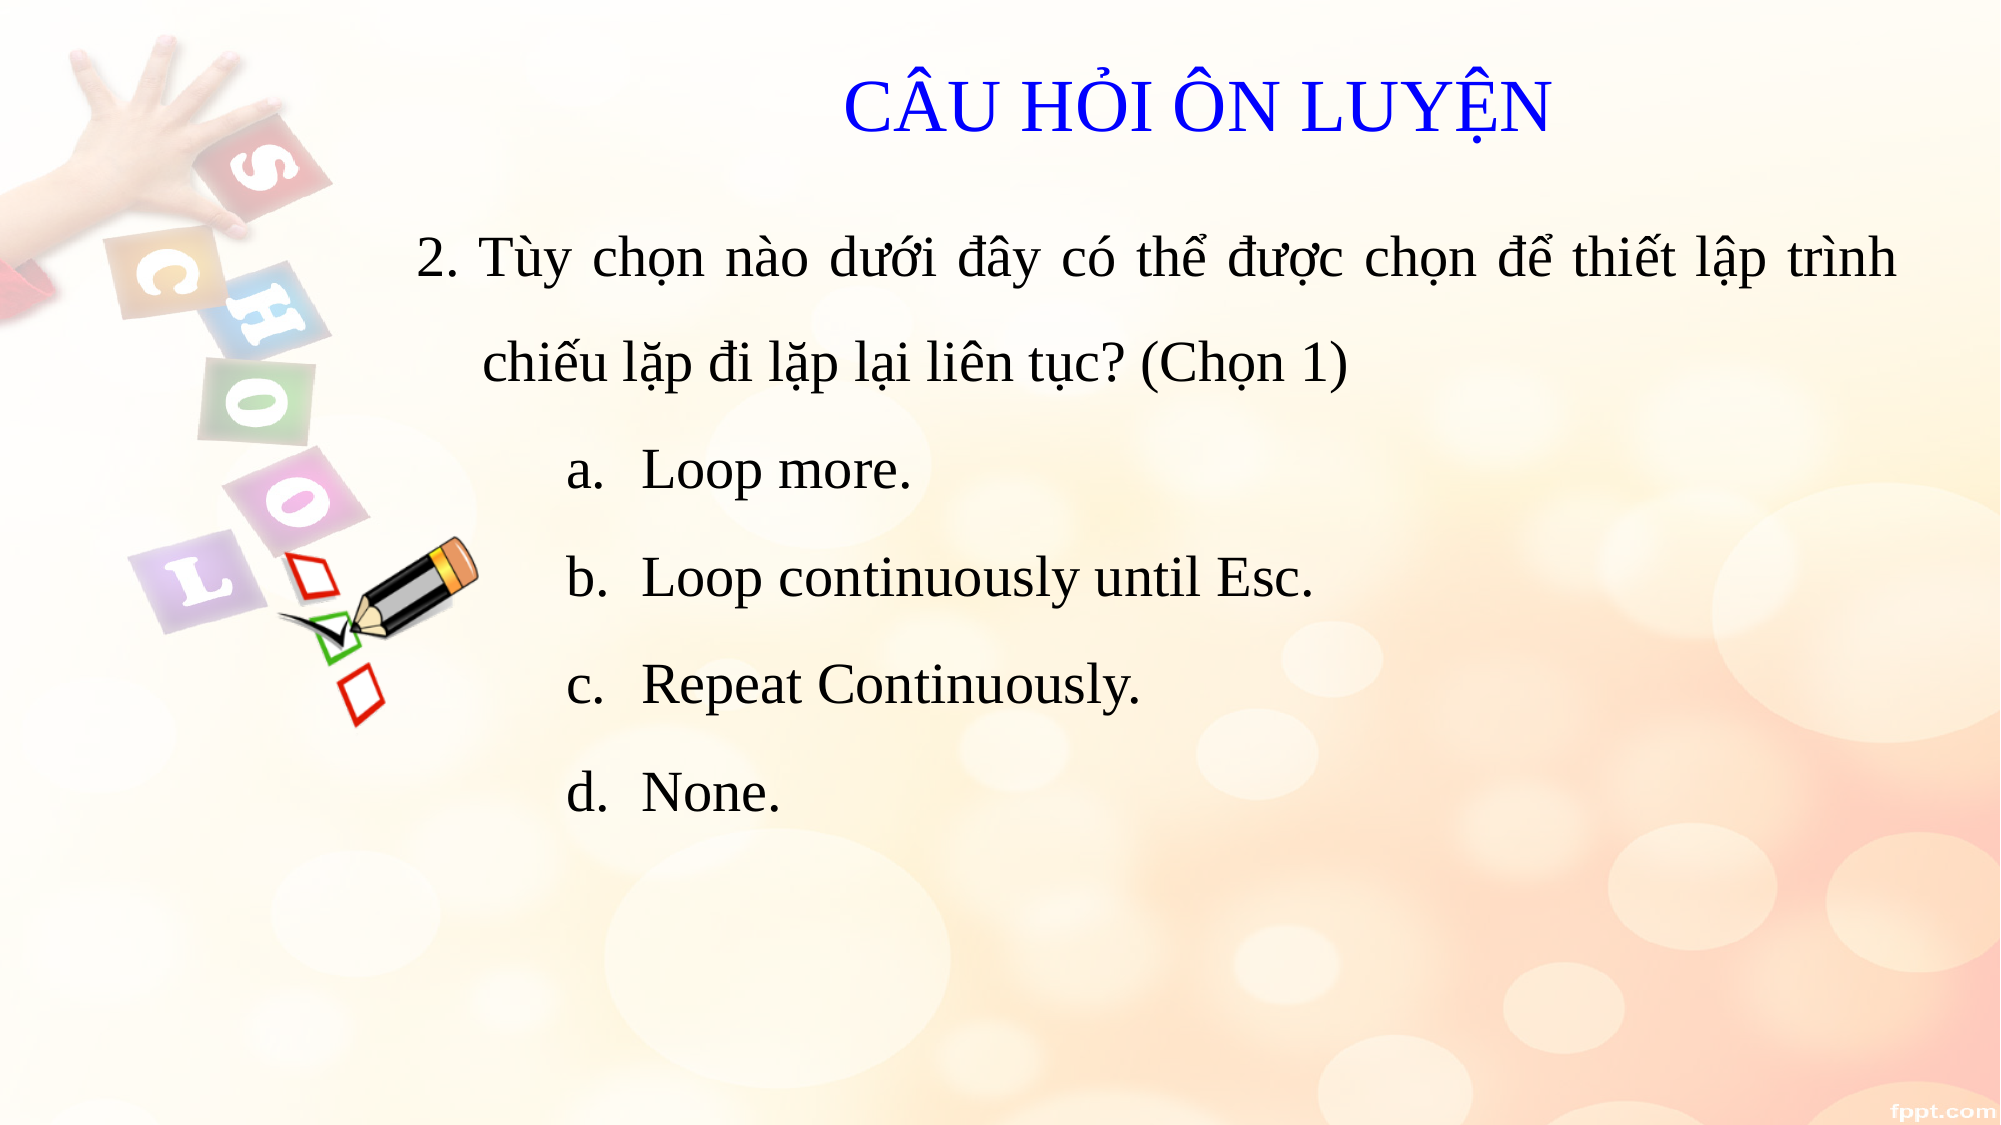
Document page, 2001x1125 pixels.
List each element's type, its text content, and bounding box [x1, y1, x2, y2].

picture [266, 520, 486, 750]
text_box 2. Tùy chọn nào dưới đây có thể được chọn để thiết lập trình chiếu lặp đi lặp lại liên tục? (Chọn 1) Loop more. Loop continuously until Esc. Repeat Continuously. None. [401, 175, 1915, 831]
title CÂU HỎI ÔN LUYỆN [401, 51, 1998, 163]
